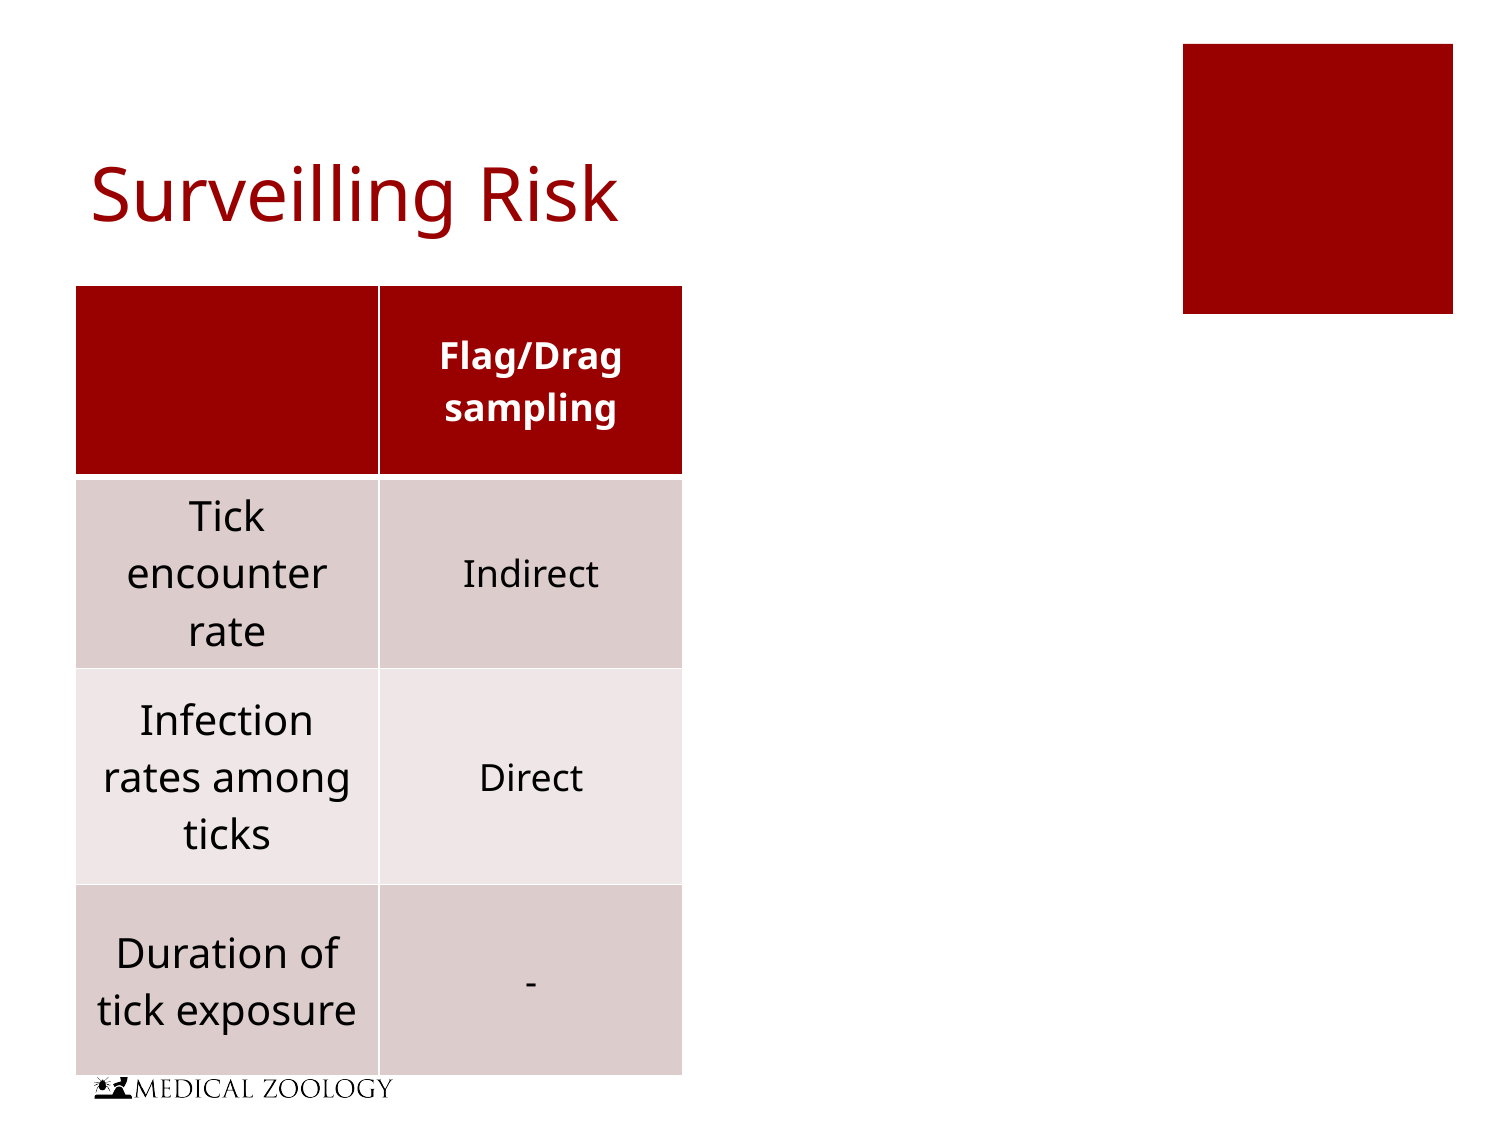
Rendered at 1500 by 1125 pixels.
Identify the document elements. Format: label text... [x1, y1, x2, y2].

table_cell Indirect [380, 480, 682, 668]
title Surveilling Risk [75, 56, 1143, 244]
table_header [76, 286, 378, 474]
table_cell Infection rates among ticks [76, 669, 378, 884]
table_cell - [380, 885, 682, 1075]
picture [28, 984, 458, 1125]
table_cell Direct [380, 669, 682, 884]
table_header Flag/Drag sampling [380, 286, 682, 474]
table_cell Duration of tick exposure [76, 885, 378, 1075]
table_cell Tick encounter rate [76, 480, 378, 668]
